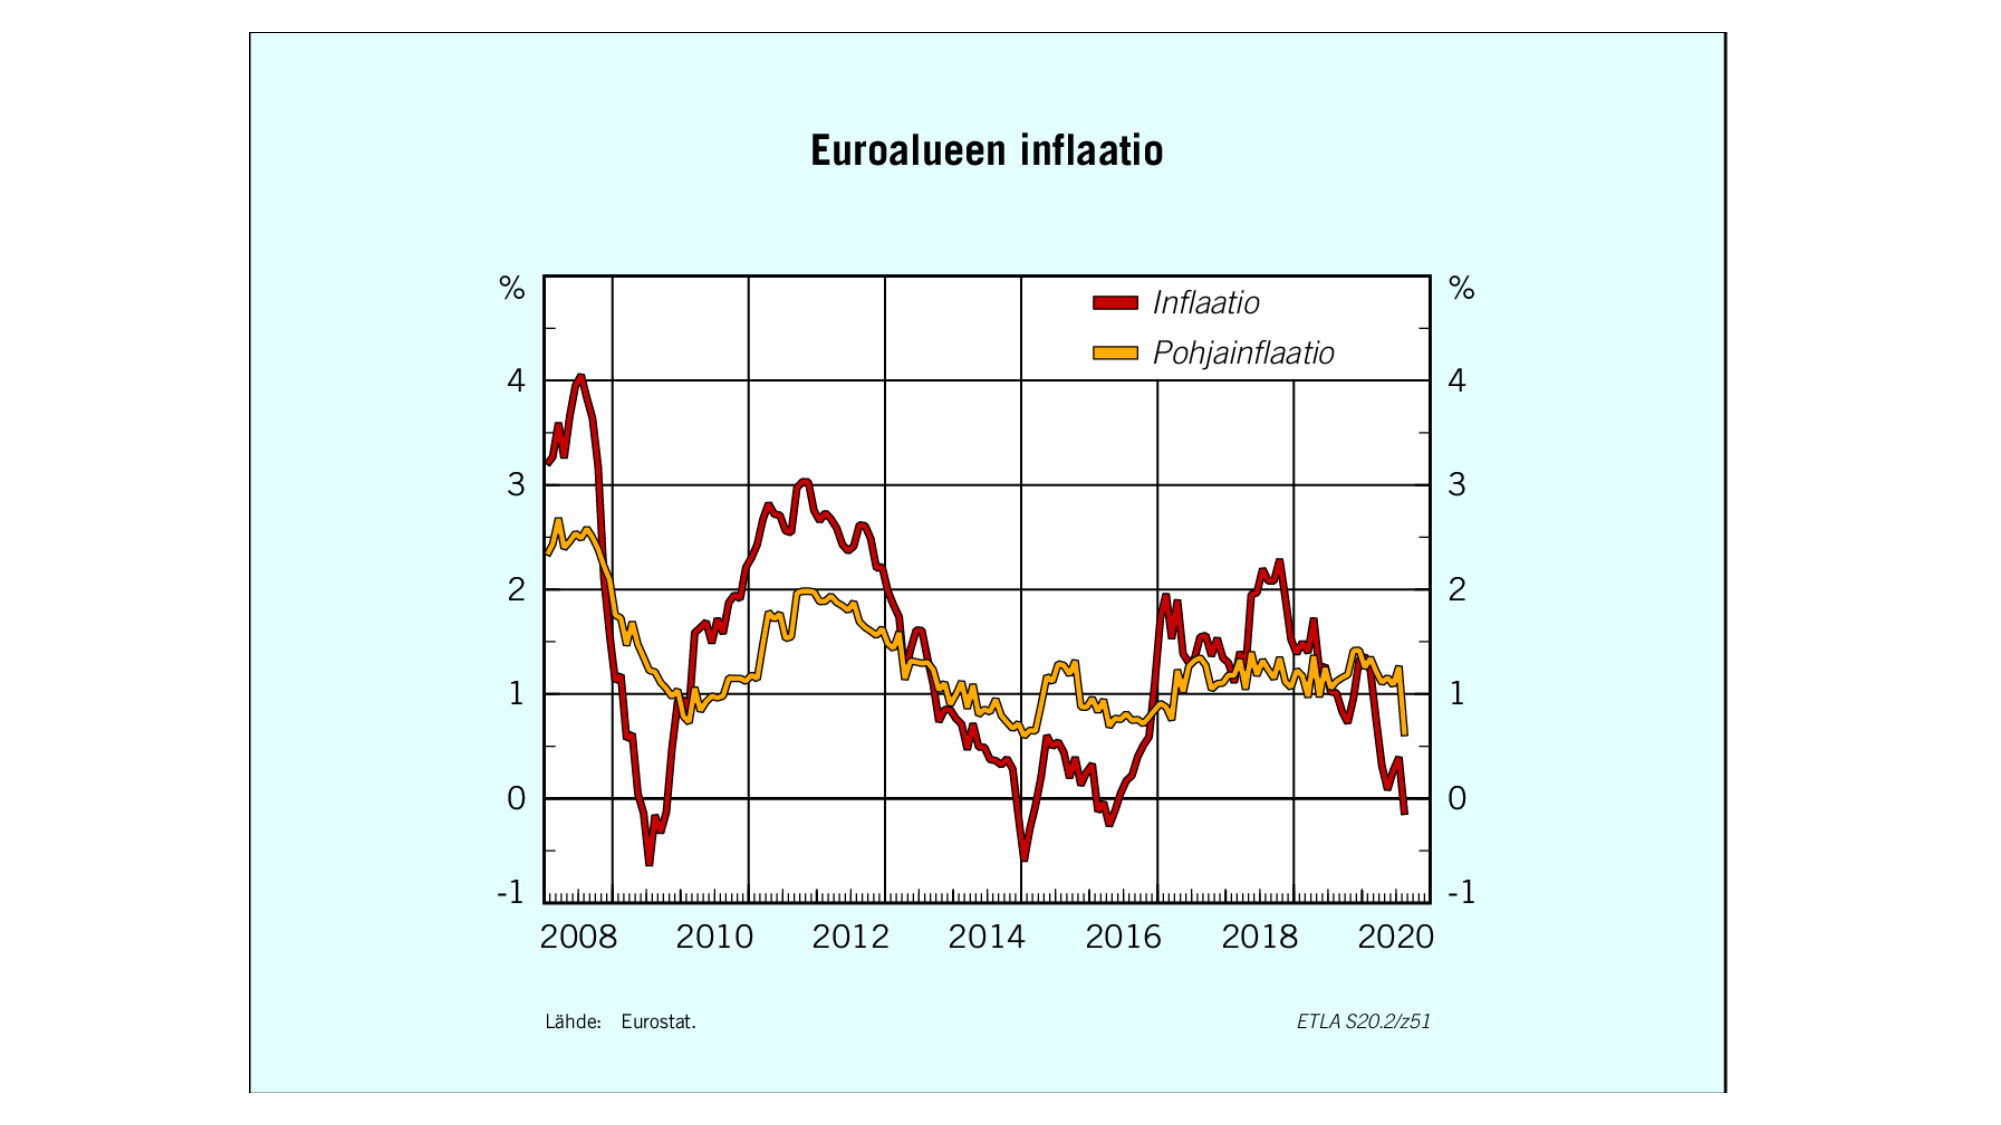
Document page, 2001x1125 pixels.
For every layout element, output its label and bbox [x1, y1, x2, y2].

picture [249, 32, 1751, 1093]
